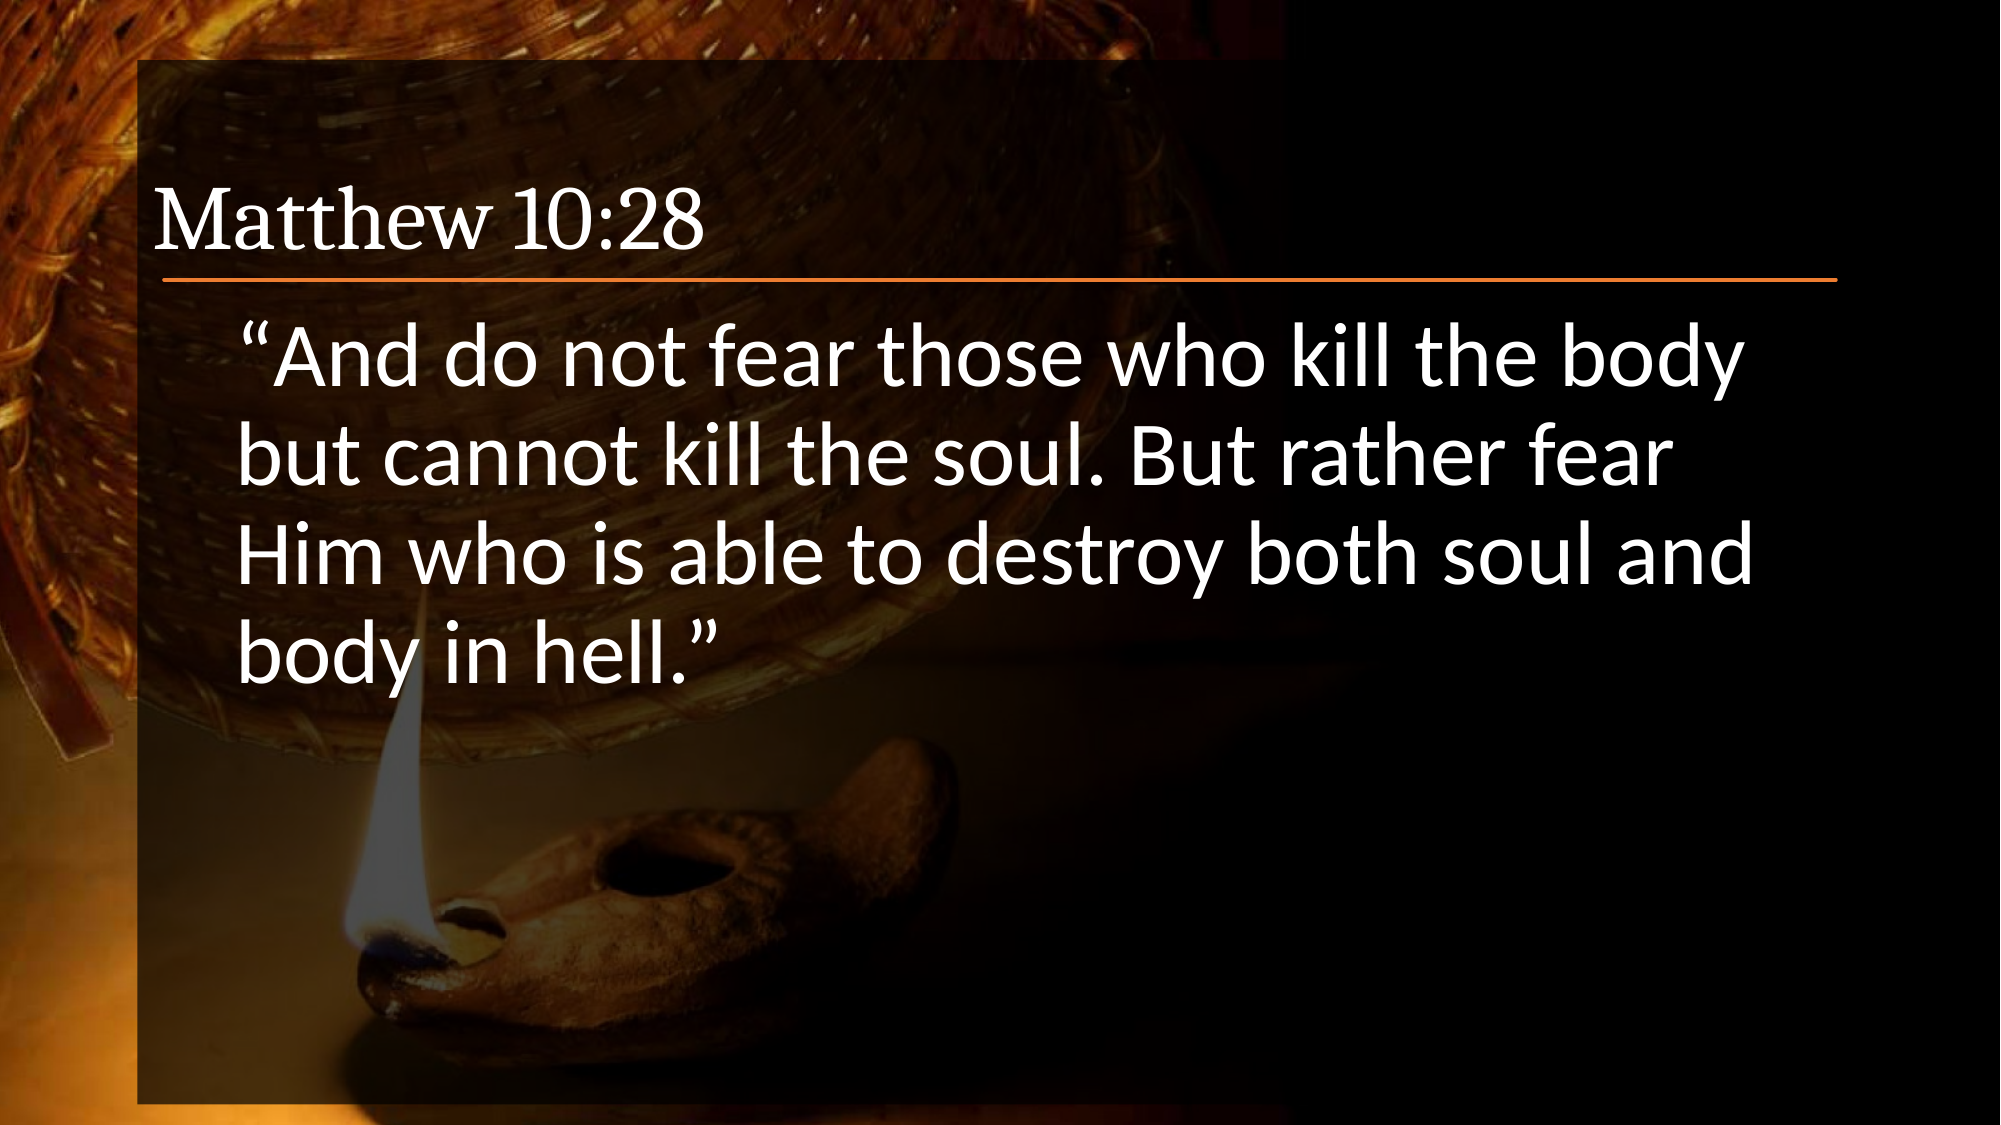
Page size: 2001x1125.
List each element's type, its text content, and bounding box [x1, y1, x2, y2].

title Matthew 10:28 [137, 59, 1863, 278]
list “And do not fear those who kill the body but cannot kill the soul. But rather fear Him who is able to destroy both soul and body in hell.” [220, 299, 1837, 1014]
picture [0, 0, 2000, 1125]
